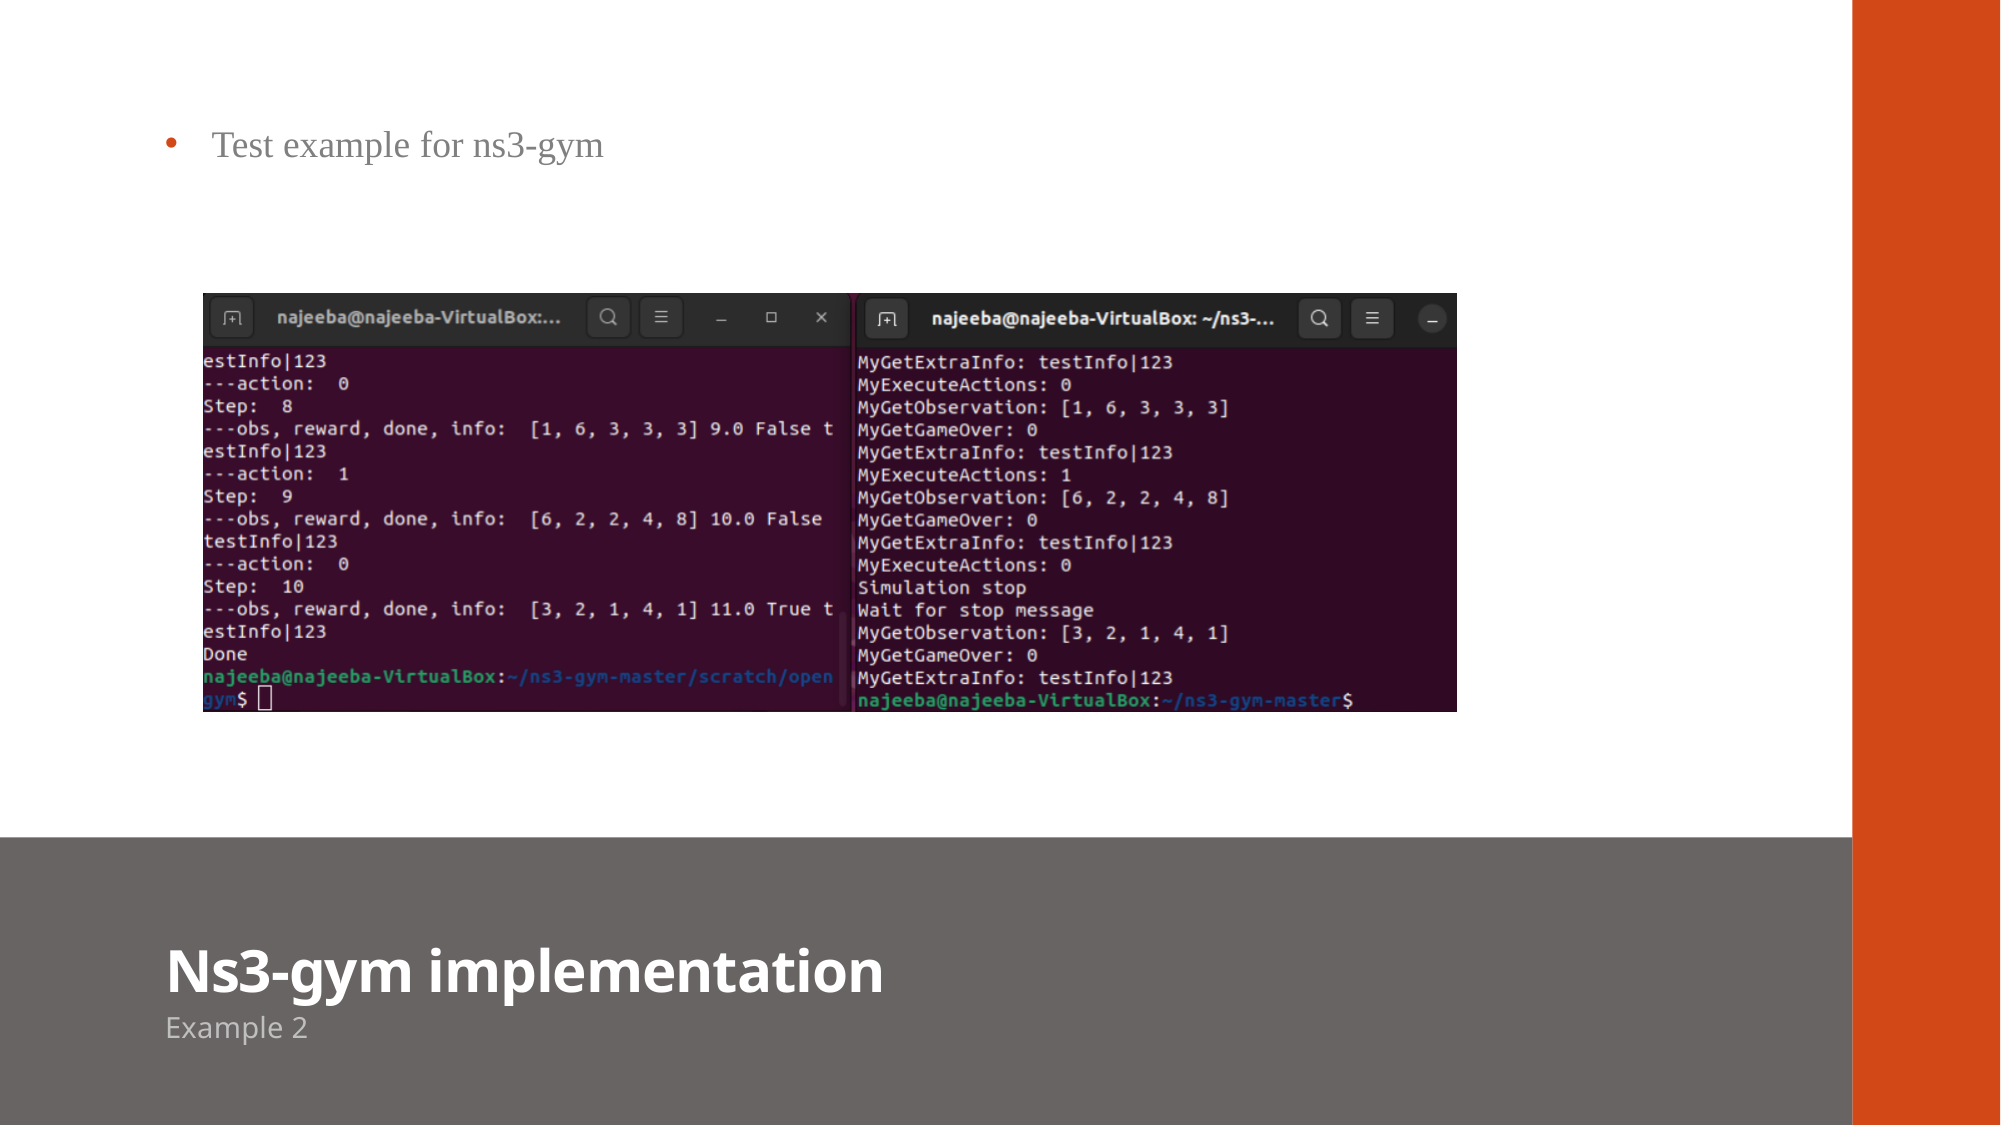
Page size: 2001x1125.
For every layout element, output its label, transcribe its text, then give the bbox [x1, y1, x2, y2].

text_box Test example for ns3-gym [149, 112, 1420, 263]
title Ns3-gym implementation [150, 862, 1788, 1002]
text_box [569, 68, 2000, 144]
picture [203, 293, 1457, 713]
list Example 2 [150, 1002, 1788, 1100]
